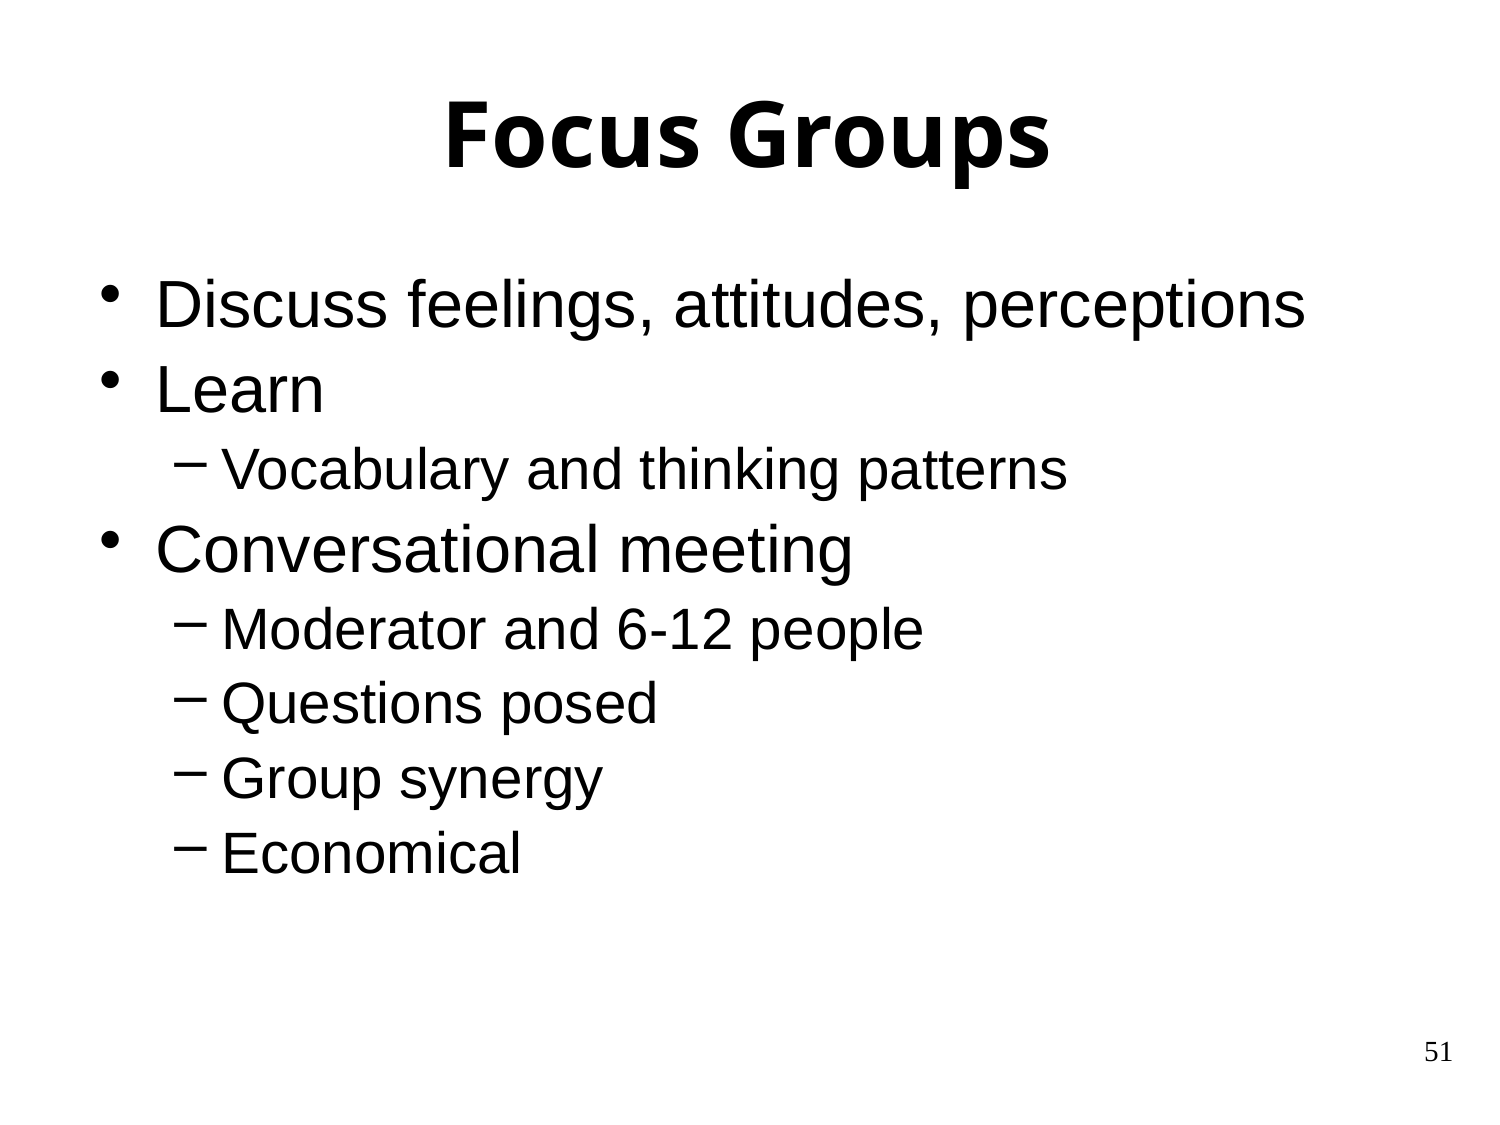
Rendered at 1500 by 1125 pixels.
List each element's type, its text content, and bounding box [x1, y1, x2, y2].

slide_number 51 [1074, 1024, 1469, 1103]
list Discuss feelings, attitudes, perceptions Learn Vocabulary and thinking patterns Conversational meeting Moderator and 6-12 people Questions posed Group synergy Economical [84, 262, 1413, 1006]
title Focus Groups [0, 37, 1500, 226]
